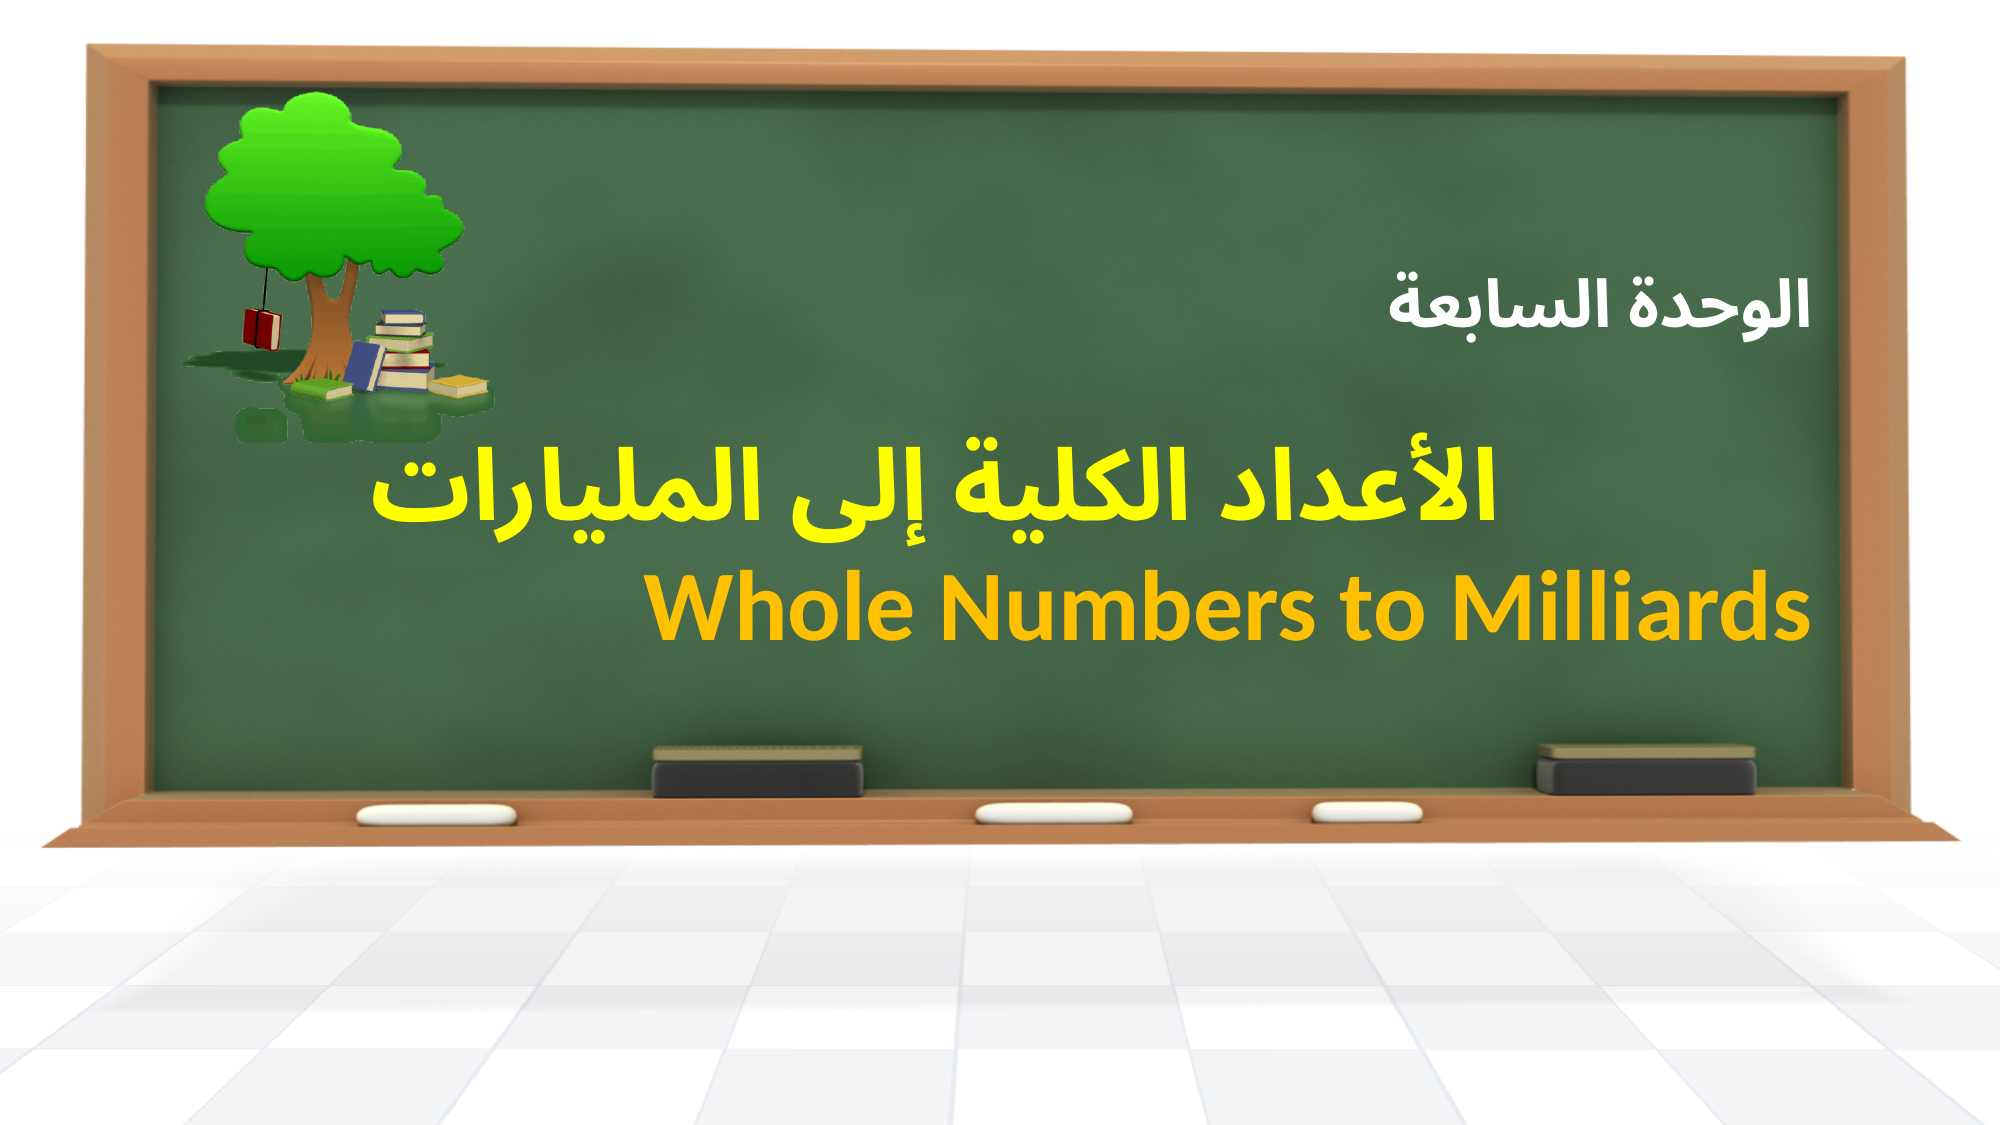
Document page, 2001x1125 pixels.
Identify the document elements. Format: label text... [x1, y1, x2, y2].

picture [0, 0, 2001, 1125]
title الوحدة السابعة الأعداد الكلية إلى المليارات Whole Numbers to Milliards [171, 276, 1829, 668]
